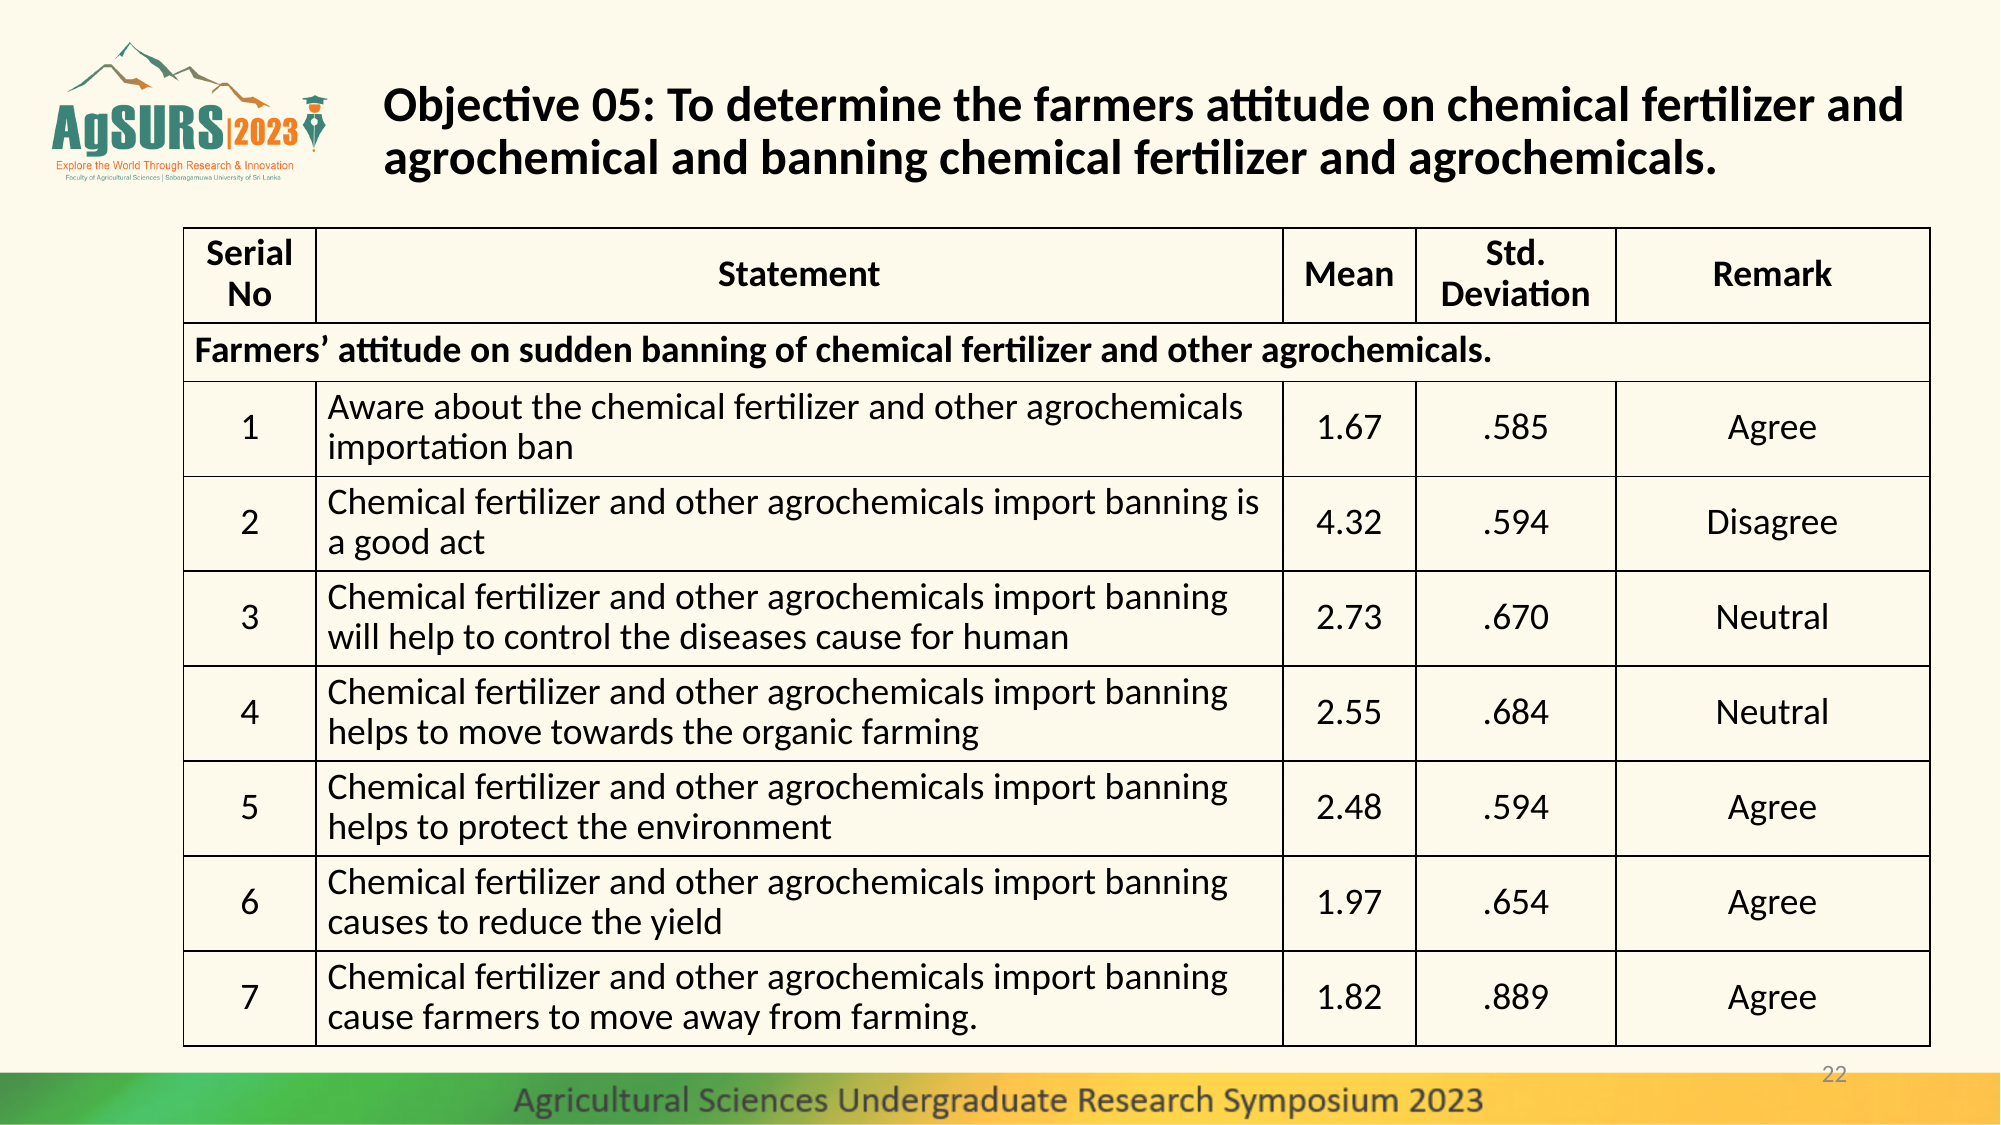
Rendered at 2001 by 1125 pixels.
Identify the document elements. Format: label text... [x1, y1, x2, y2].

table_cell Chemical fertilizer and other agrochemicals import banning will help to control the diseases cause for human [317, 572, 1282, 665]
table_cell Neutral [1617, 572, 1929, 665]
table_cell Agree [1617, 382, 1929, 476]
text_box Objective 05: To determine the farmers attitude on chemical fertilizer and agrochemical and banning chemical fertilizer and agrochemicals. [368, 70, 2000, 220]
table_cell Chemical fertilizer and other agrochemicals import banning helps to protect the environment [317, 762, 1282, 855]
table_cell .594 [1417, 477, 1615, 570]
table_cell Agree [1617, 857, 1929, 950]
table_cell 5 [184, 762, 315, 855]
table_cell Chemical fertilizer and other agrochemicals import banning helps to move towards the organic farming [317, 667, 1282, 760]
table_cell Farmers’ attitude on sudden banning of chemical fertilizer and other agrochemicals. [184, 324, 1929, 381]
table_cell Chemical fertilizer and other agrochemicals import banning is a good act [317, 477, 1282, 570]
table_cell 4 [184, 667, 315, 760]
table_cell Chemical fertilizer and other agrochemicals import banning causes to reduce the yield [317, 857, 1282, 950]
table_cell 2.48 [1284, 762, 1415, 855]
table_cell .670 [1417, 572, 1615, 665]
table_header Remark [1617, 229, 1929, 322]
table_cell 7 [184, 952, 315, 1045]
table_cell .889 [1417, 952, 1615, 1045]
table_cell Agree [1617, 762, 1929, 855]
table_cell 1 [184, 382, 315, 476]
table_cell 1.67 [1284, 382, 1415, 476]
table_cell Aware about the chemical fertilizer and other agrochemicals importation ban [317, 382, 1282, 476]
slide_number 22 [1412, 1047, 1863, 1103]
table_cell Chemical fertilizer and other agrochemicals import banning cause farmers to move away from farming. [317, 952, 1282, 1045]
table_header Std. Deviation [1417, 229, 1615, 322]
table_header Mean [1284, 229, 1415, 322]
table_cell .585 [1417, 382, 1615, 476]
table_cell 4.32 [1284, 477, 1415, 570]
table_cell 6 [184, 857, 315, 950]
table_cell 2.55 [1284, 667, 1415, 760]
table_cell 1.97 [1284, 857, 1415, 950]
table_cell Disagree [1617, 477, 1929, 570]
picture [0, 0, 2000, 1125]
table_cell 2 [184, 477, 315, 570]
table_cell 3 [184, 572, 315, 665]
table_cell .654 [1417, 857, 1615, 950]
table_cell 1.82 [1284, 952, 1415, 1045]
table_cell Agree [1617, 952, 1929, 1045]
table_cell 2.73 [1284, 572, 1415, 665]
table_cell .684 [1417, 667, 1615, 760]
table_header Statement [317, 229, 1282, 322]
table_header Serial No [184, 229, 315, 322]
table_cell .594 [1417, 762, 1615, 855]
table_cell Neutral [1617, 667, 1929, 760]
